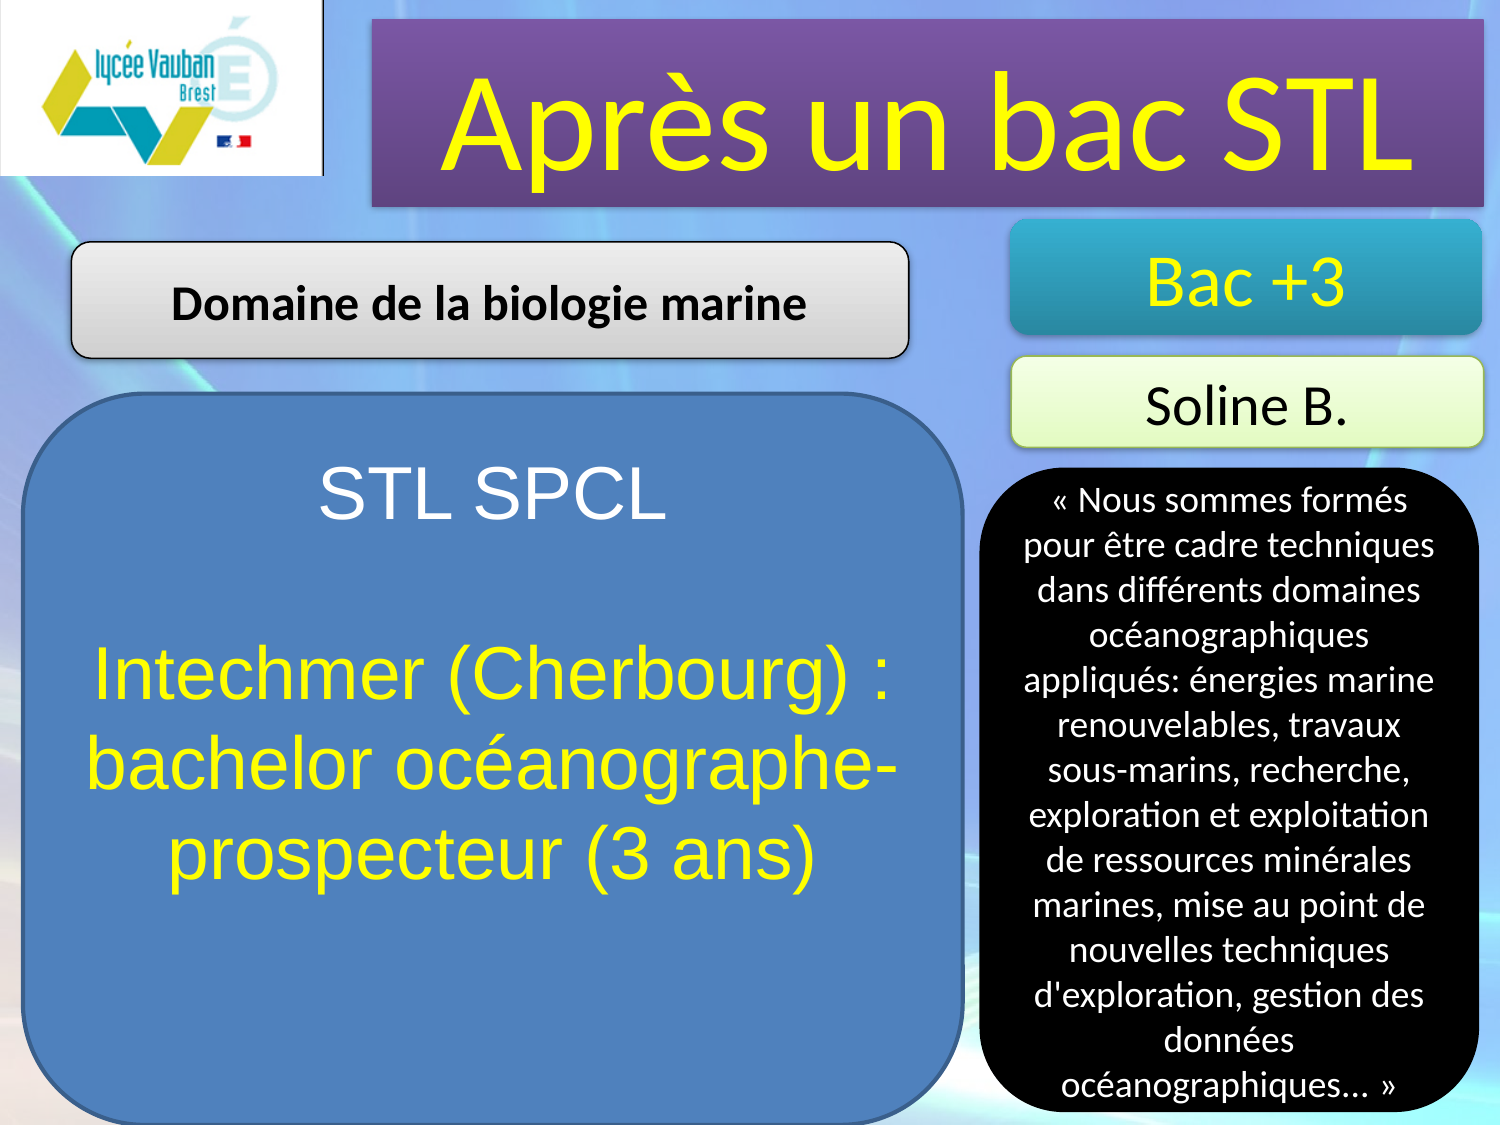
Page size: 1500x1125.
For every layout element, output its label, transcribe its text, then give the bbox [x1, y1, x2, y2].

text_box Domaine de la biologie marine [70, 241, 910, 360]
text_box Bac +3 [1009, 218, 1483, 336]
picture [0, 0, 325, 176]
text_box STL SPCL Intechmer (Cherbourg) : bachelor océanographe-prospecteur (3 ans) [20, 391, 965, 1125]
text_box Soline B. [1010, 355, 1485, 449]
title Après un bac STL [371, 19, 1484, 207]
text_box « Nous sommes formés pour être cadre techniques dans différents domaines océanographiques appliqués: énergies marine renouvelables, travaux sous-marins, recherche, exploration et exploitation de ressources minérales marines, mise au point de nouvelles techniques d'exploration, gestion des données océanographiques... » [979, 467, 1480, 1113]
